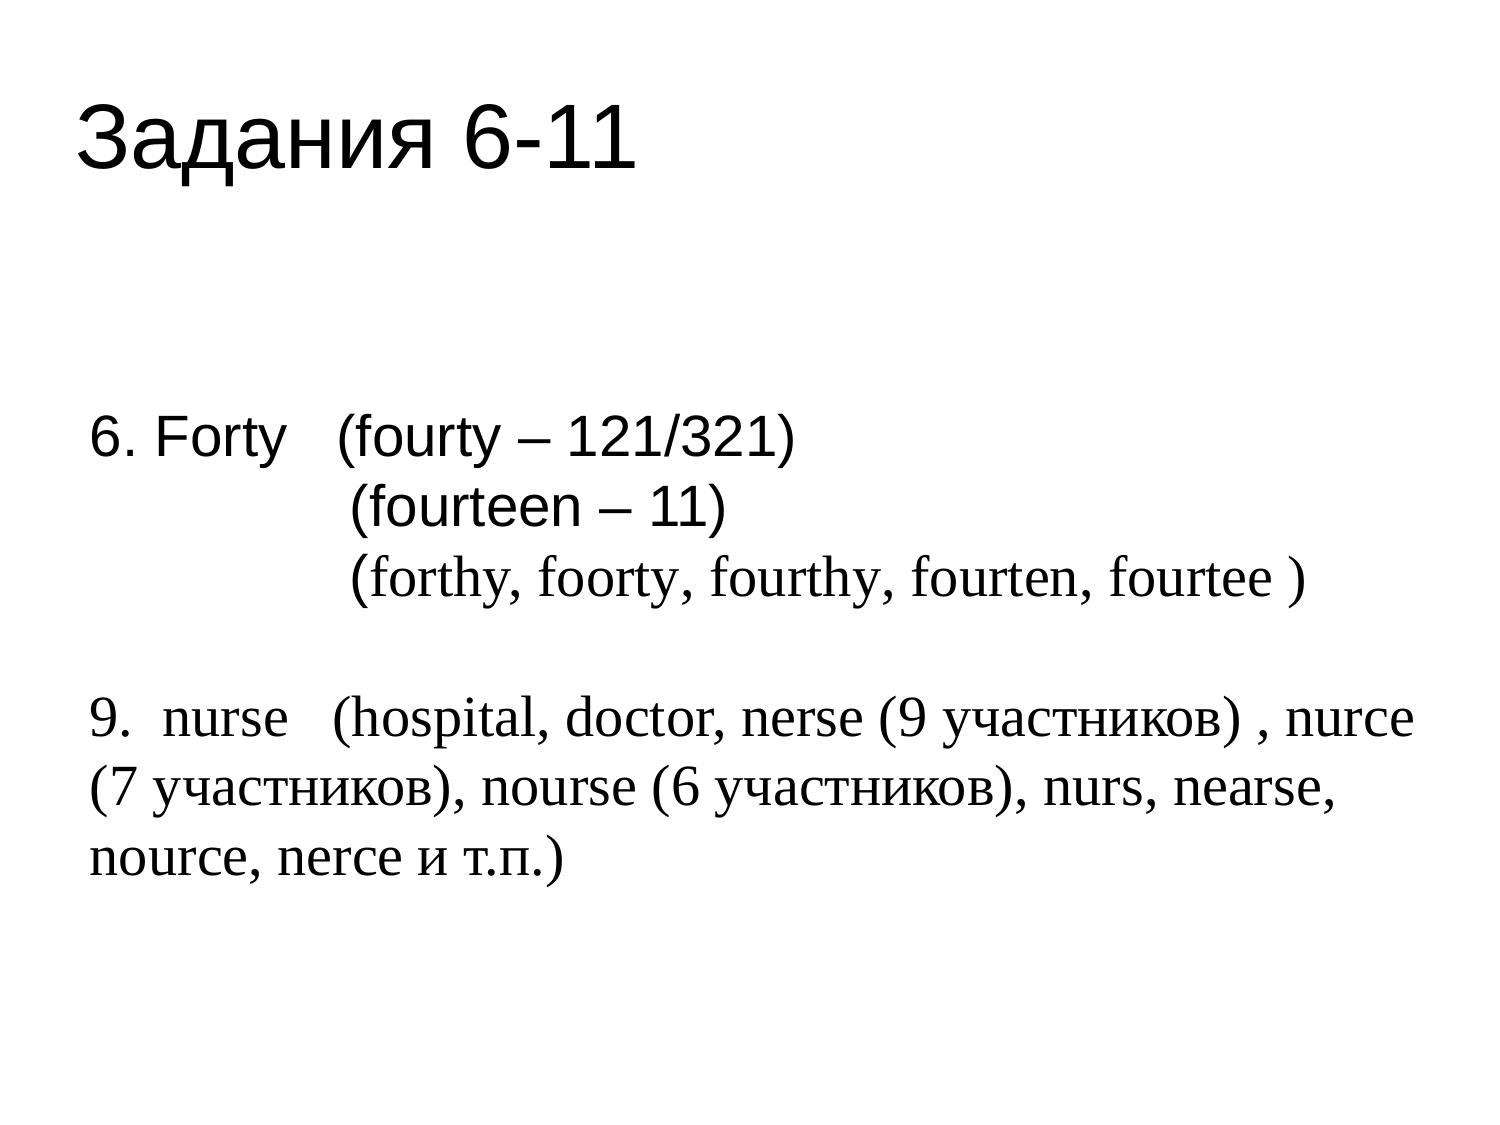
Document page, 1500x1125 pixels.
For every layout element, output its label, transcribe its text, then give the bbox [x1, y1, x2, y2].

text_box 6. Forty (fourty – 121/321) (fourteen – 11) (forthy, foorty, fourthy, fourten, fourtee ) 9. nurse (hospital, doctor, nerse (9 участников) , nurce (7 участников), nourse (6 участников), nurs, nearse, nource, nerce и т.п.) [74, 390, 1467, 940]
title Задания 6-11 [75, 45, 1425, 233]
